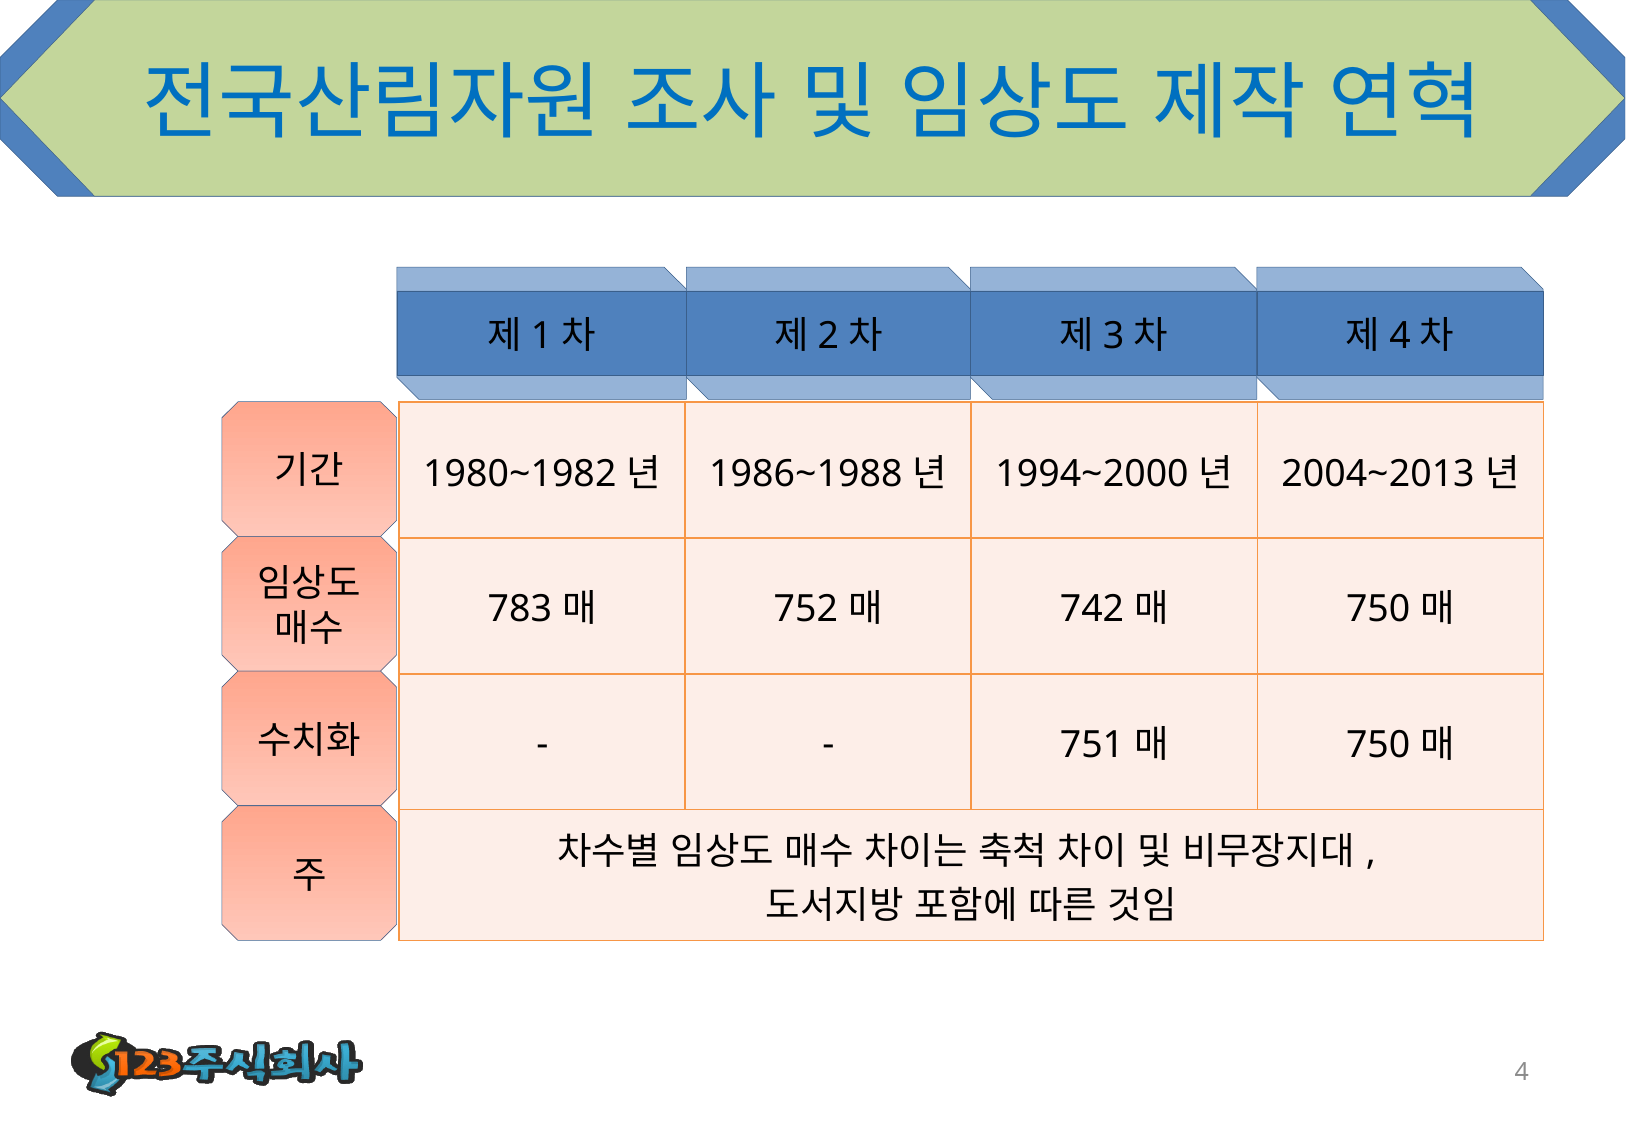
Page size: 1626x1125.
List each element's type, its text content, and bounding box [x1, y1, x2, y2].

table_header 1986~1988년 [686, 403, 970, 537]
text_box 제3차 [968, 289, 1254, 378]
table_cell 750매 [1258, 539, 1543, 673]
table_cell - [400, 675, 684, 809]
table_header 1994~2000년 [972, 403, 1257, 537]
table_cell 750매 [1258, 675, 1543, 809]
table_cell 783매 [400, 539, 684, 673]
table_cell 742매 [972, 539, 1257, 673]
text_box 제4차 [1255, 289, 1545, 378]
slide_number 4 [1164, 1042, 1544, 1103]
text_box [684, 378, 973, 402]
table_header 1980~1982년 [400, 403, 684, 537]
text_box [394, 265, 689, 402]
table_cell - [686, 675, 970, 809]
text_box 기간 [219, 399, 399, 536]
text_box 주 [219, 803, 399, 943]
text_box 제1차 [395, 289, 684, 378]
text_box 수치화 [219, 668, 399, 806]
text_box 임상도 매수 [219, 534, 399, 671]
table_cell 차수별 임상도 매수 차이는 축척 차이 및 비무장지대, 도서지방 포함에 따른 것임 [400, 810, 1543, 940]
table_cell 751매 [972, 675, 1257, 809]
text_box [684, 265, 968, 289]
table_header 2004~2013년 [1258, 403, 1543, 537]
text_box [968, 378, 1259, 402]
table_cell 752매 [686, 539, 970, 673]
picture [56, 1020, 376, 1106]
text_box [1254, 265, 1546, 402]
title 전국산림자원 조사 및 임상도 제작 연혁 [56, 0, 1569, 197]
text_box [968, 265, 1254, 289]
text_box 제2차 [684, 289, 968, 378]
